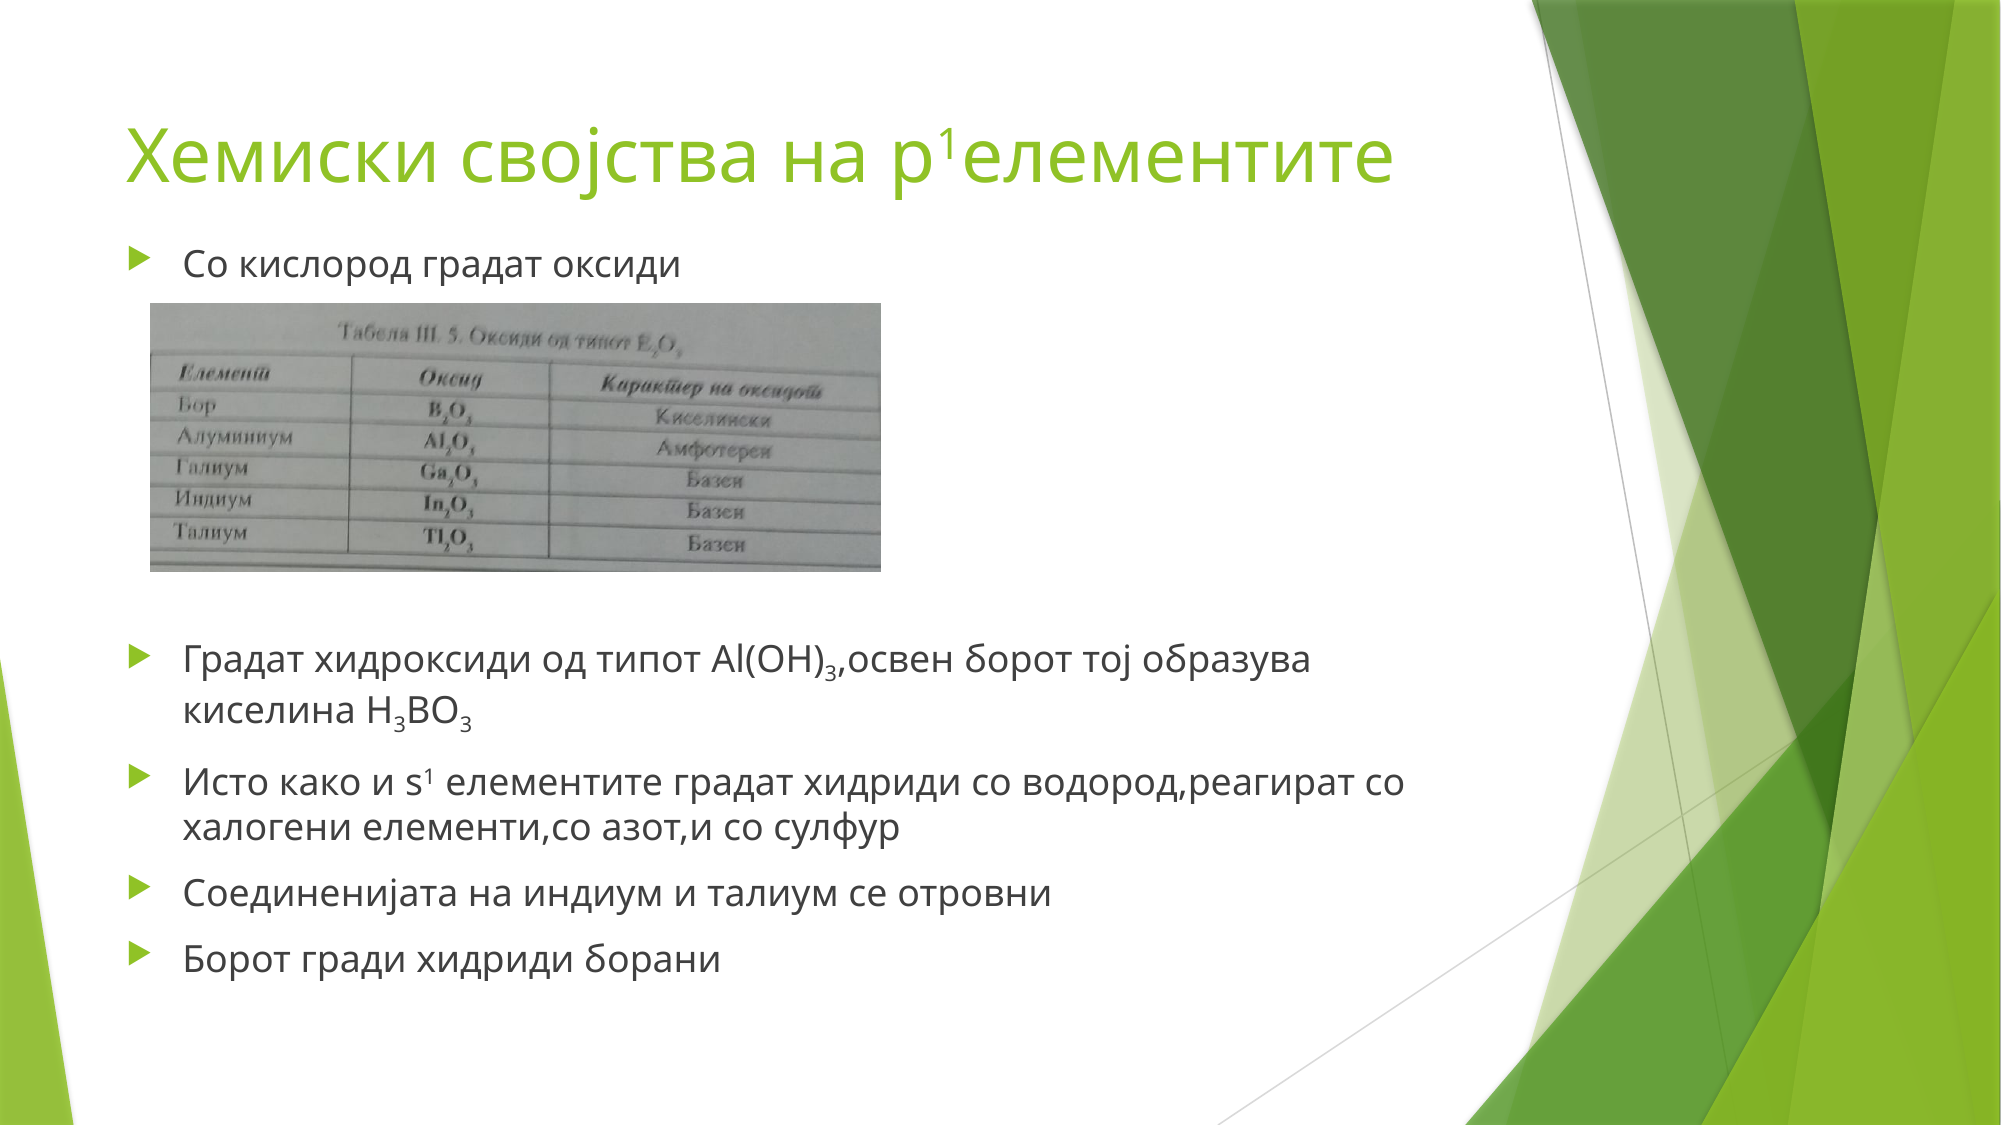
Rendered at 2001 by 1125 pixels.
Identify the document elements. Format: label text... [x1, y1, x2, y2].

title Хемиски својства на p1елементите [111, 99, 1522, 317]
picture [149, 303, 882, 573]
list Со кислород градат оксиди Градат хидроксиди од типот Al(OH)3,освен борот тој образува киселина H3BO3 Исто како и s1 елементите градат хидриди со водород,реагират со халогени елементи,со азот,и со сулфур Соединенијата на индиум и талиум се отровни Борот гради хидриди борани [111, 232, 1490, 991]
